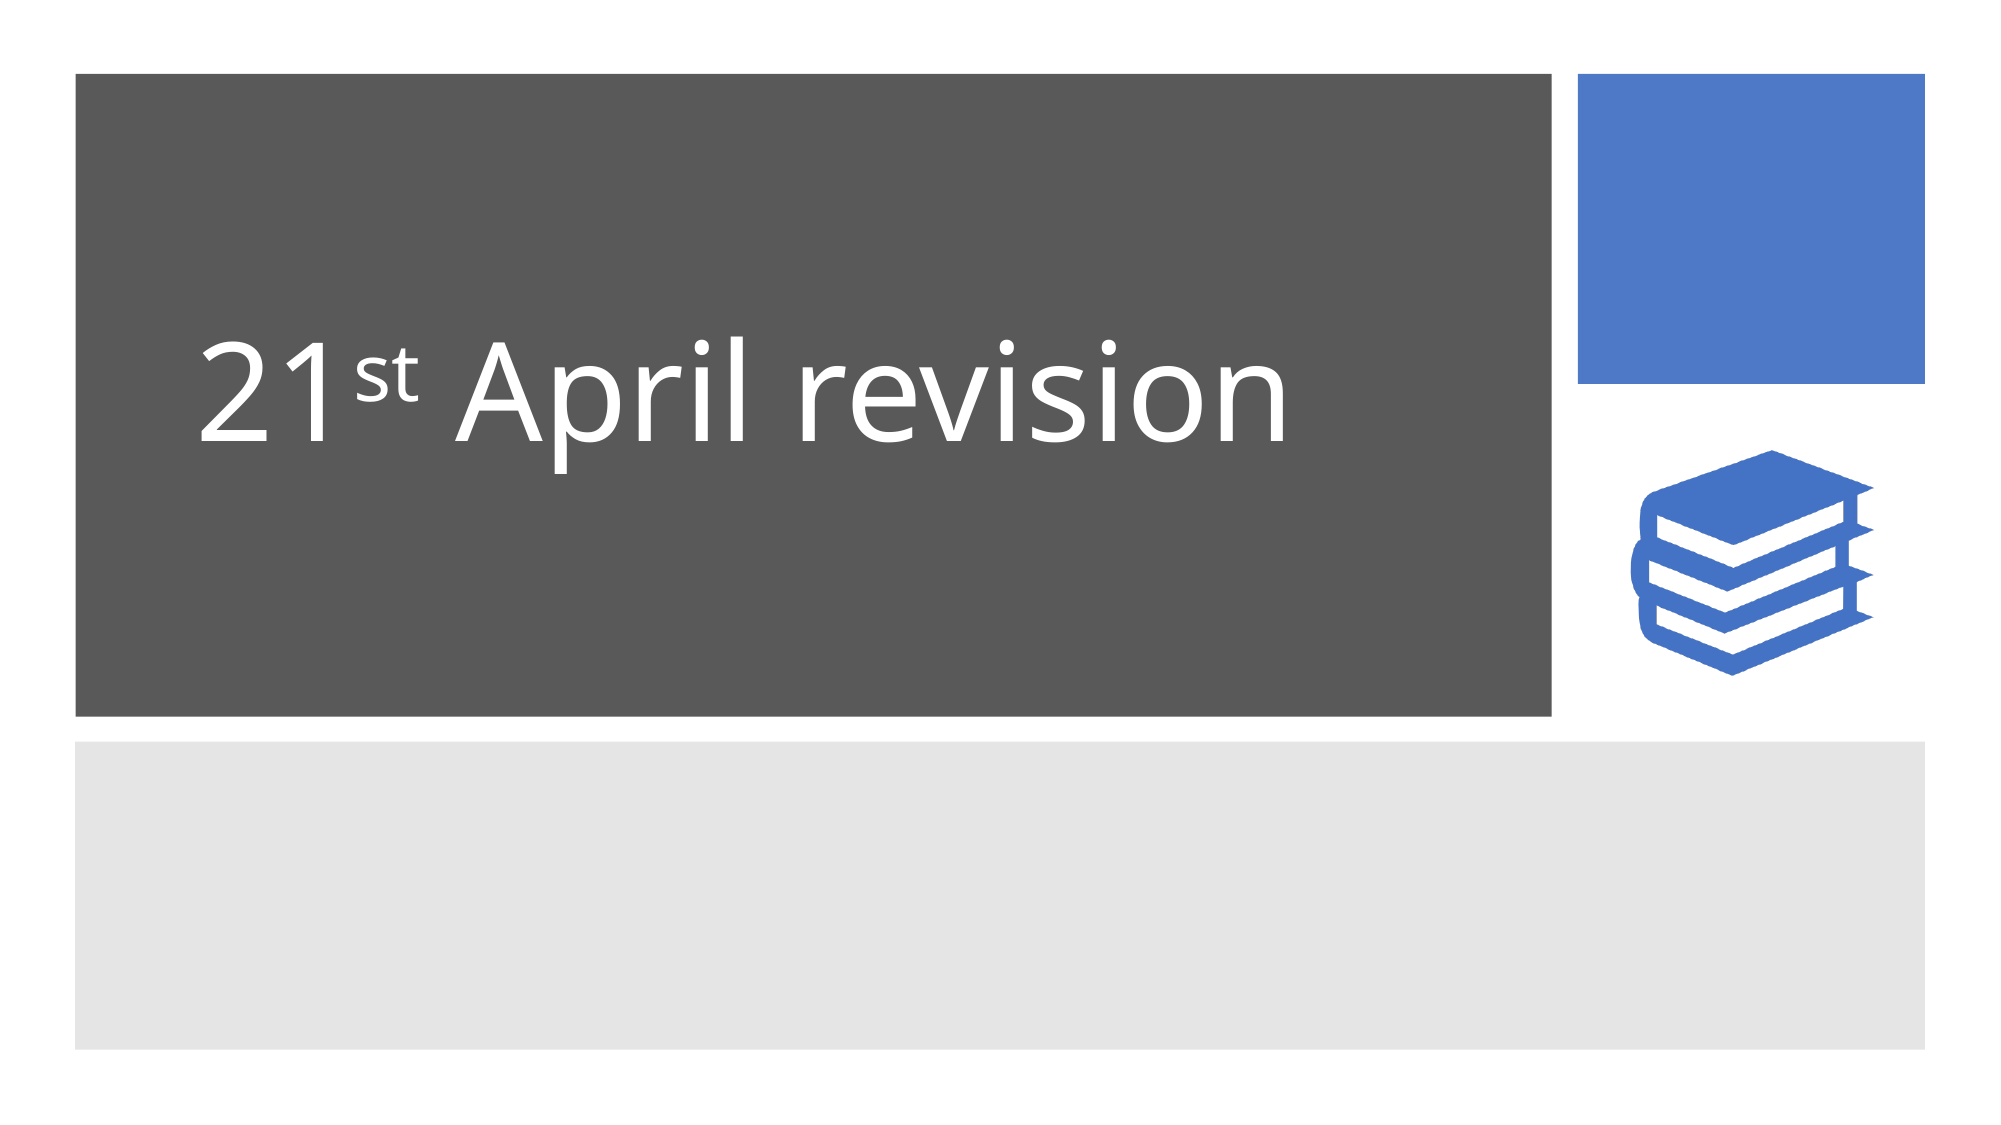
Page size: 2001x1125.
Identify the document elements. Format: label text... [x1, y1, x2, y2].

text_box [74, 741, 1926, 1051]
text_box [1577, 73, 1926, 385]
title 21st April revision [180, 182, 1442, 613]
picture [1617, 428, 1885, 697]
text_box [75, 73, 1553, 718]
